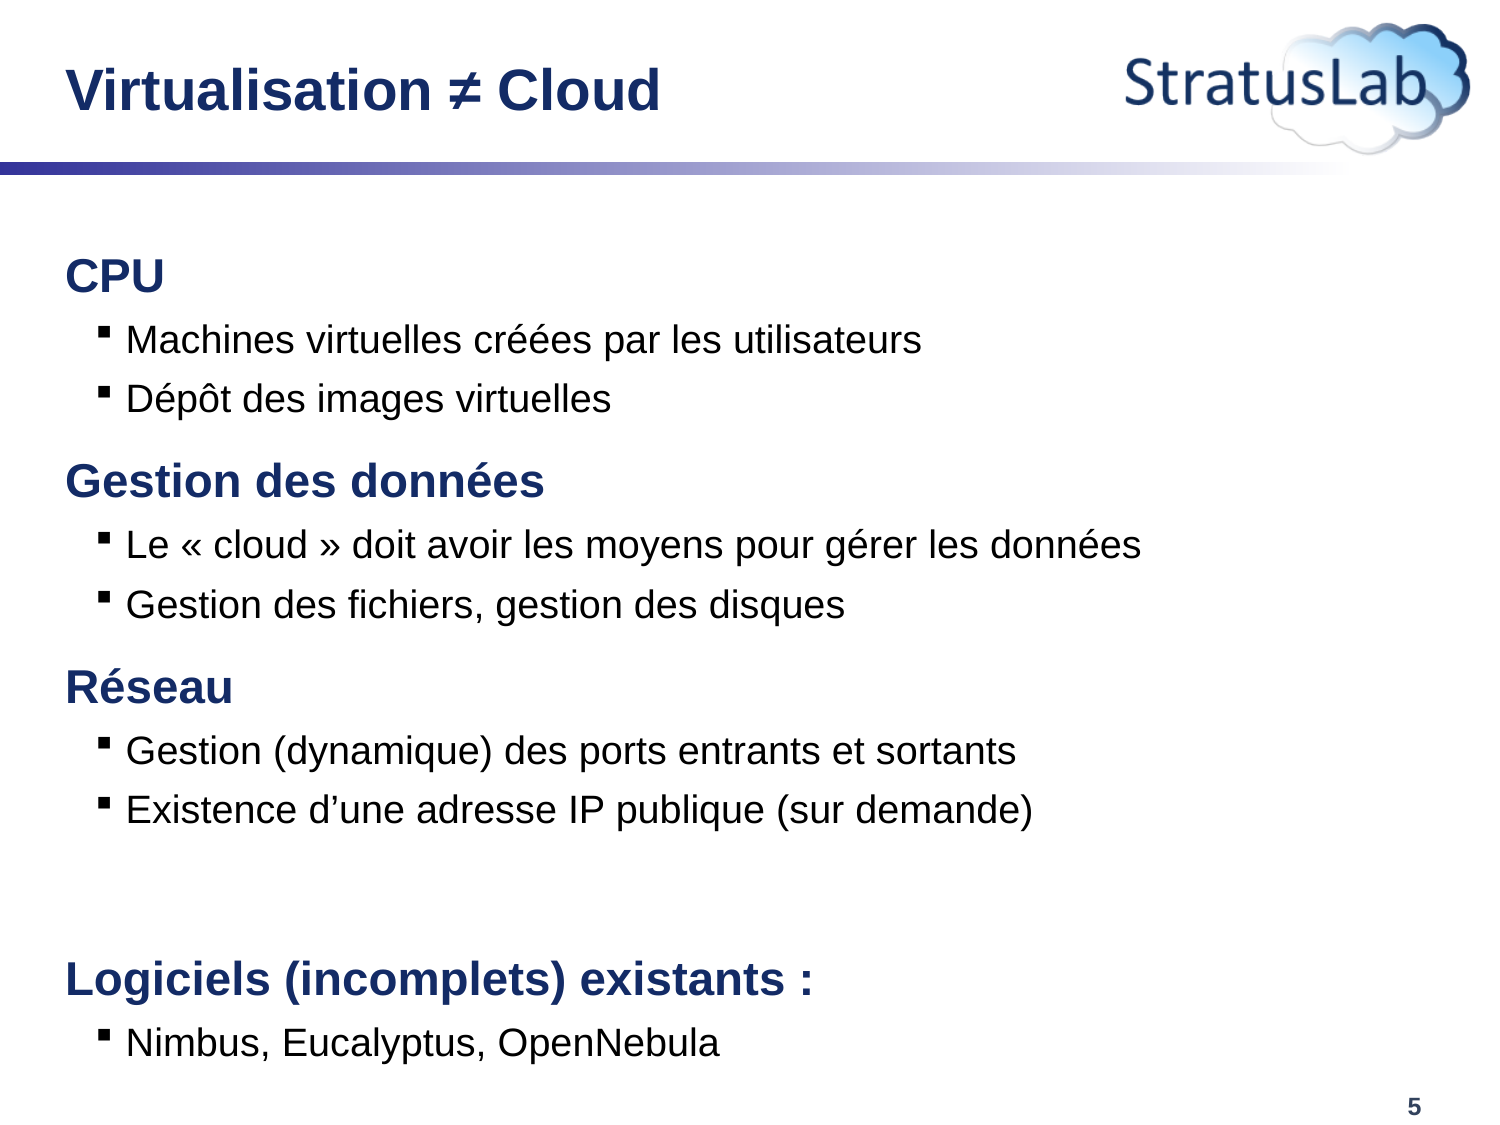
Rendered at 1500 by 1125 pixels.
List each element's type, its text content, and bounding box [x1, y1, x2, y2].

title Virtualisation ≠ Cloud [49, 12, 1113, 163]
picture [1113, 19, 1478, 162]
list CPU Machines virtuelles créées par les utilisateurs Dépôt des images virtuelles Gestion des données Le « cloud » doit avoir les moyens pour gérer les données Gestion des fichiers, gestion des disques Réseau Gestion (dynamique) des ports entrants et sortants Existence d’une adresse IP publique (sur demande) Logiciels (incomplets) existants : Nimbus, Eucalyptus, OpenNebula [49, 237, 1451, 1076]
